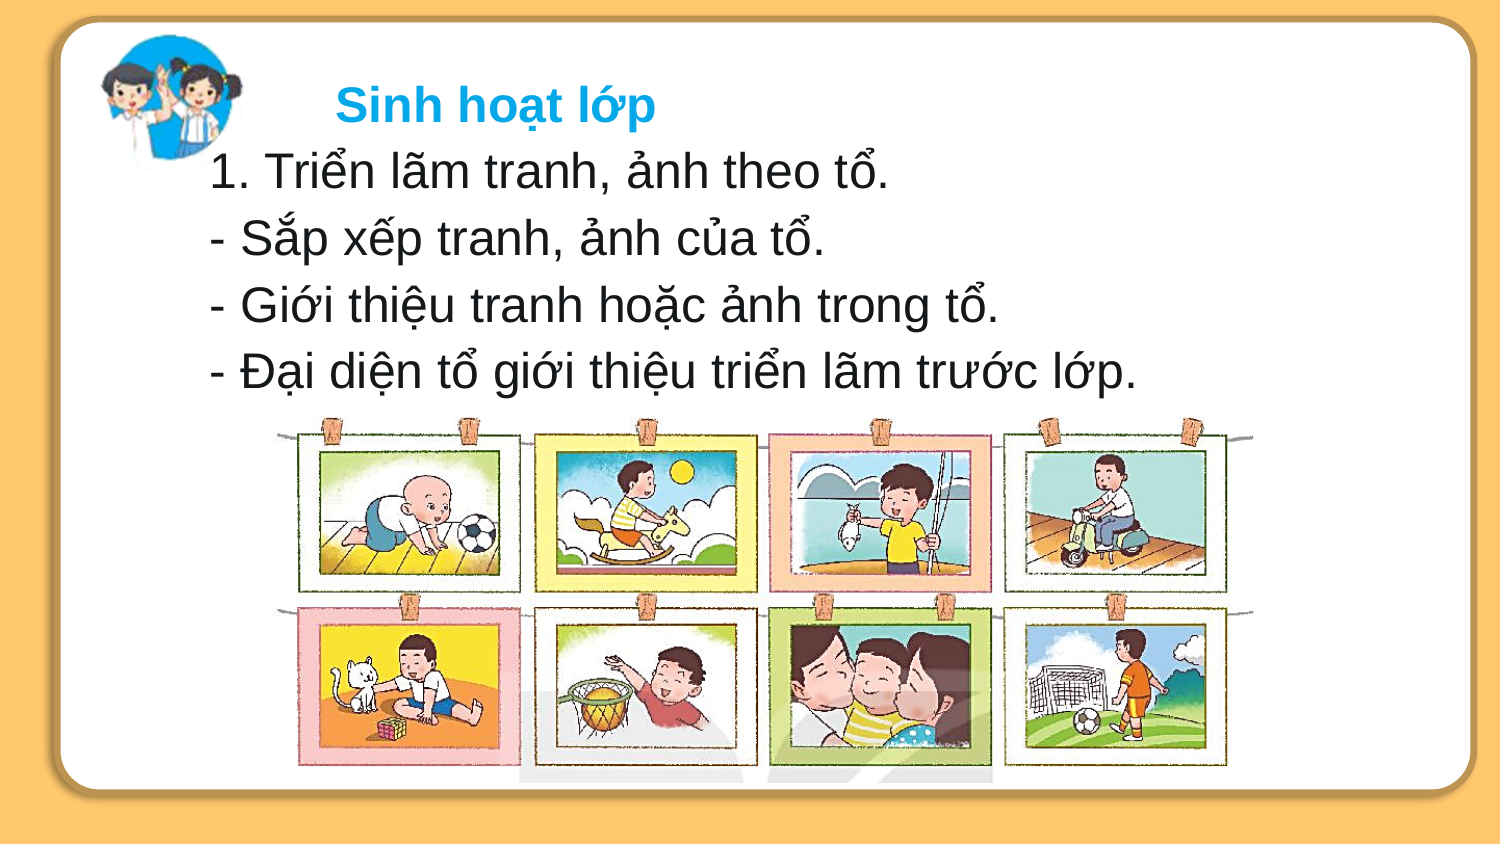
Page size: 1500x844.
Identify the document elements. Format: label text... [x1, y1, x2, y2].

text_box Sinh hoạt lớp 1. Triển lãm tranh, ảnh theo tổ. - Sắp xếp tranh, ảnh của tổ. - Giới thiệu tranh hoặc ảnh trong tổ. - Đại diện tổ giới thiệu triển lãm trước lớp. [194, 58, 1500, 407]
picture [251, 404, 1265, 783]
picture [87, 24, 253, 179]
